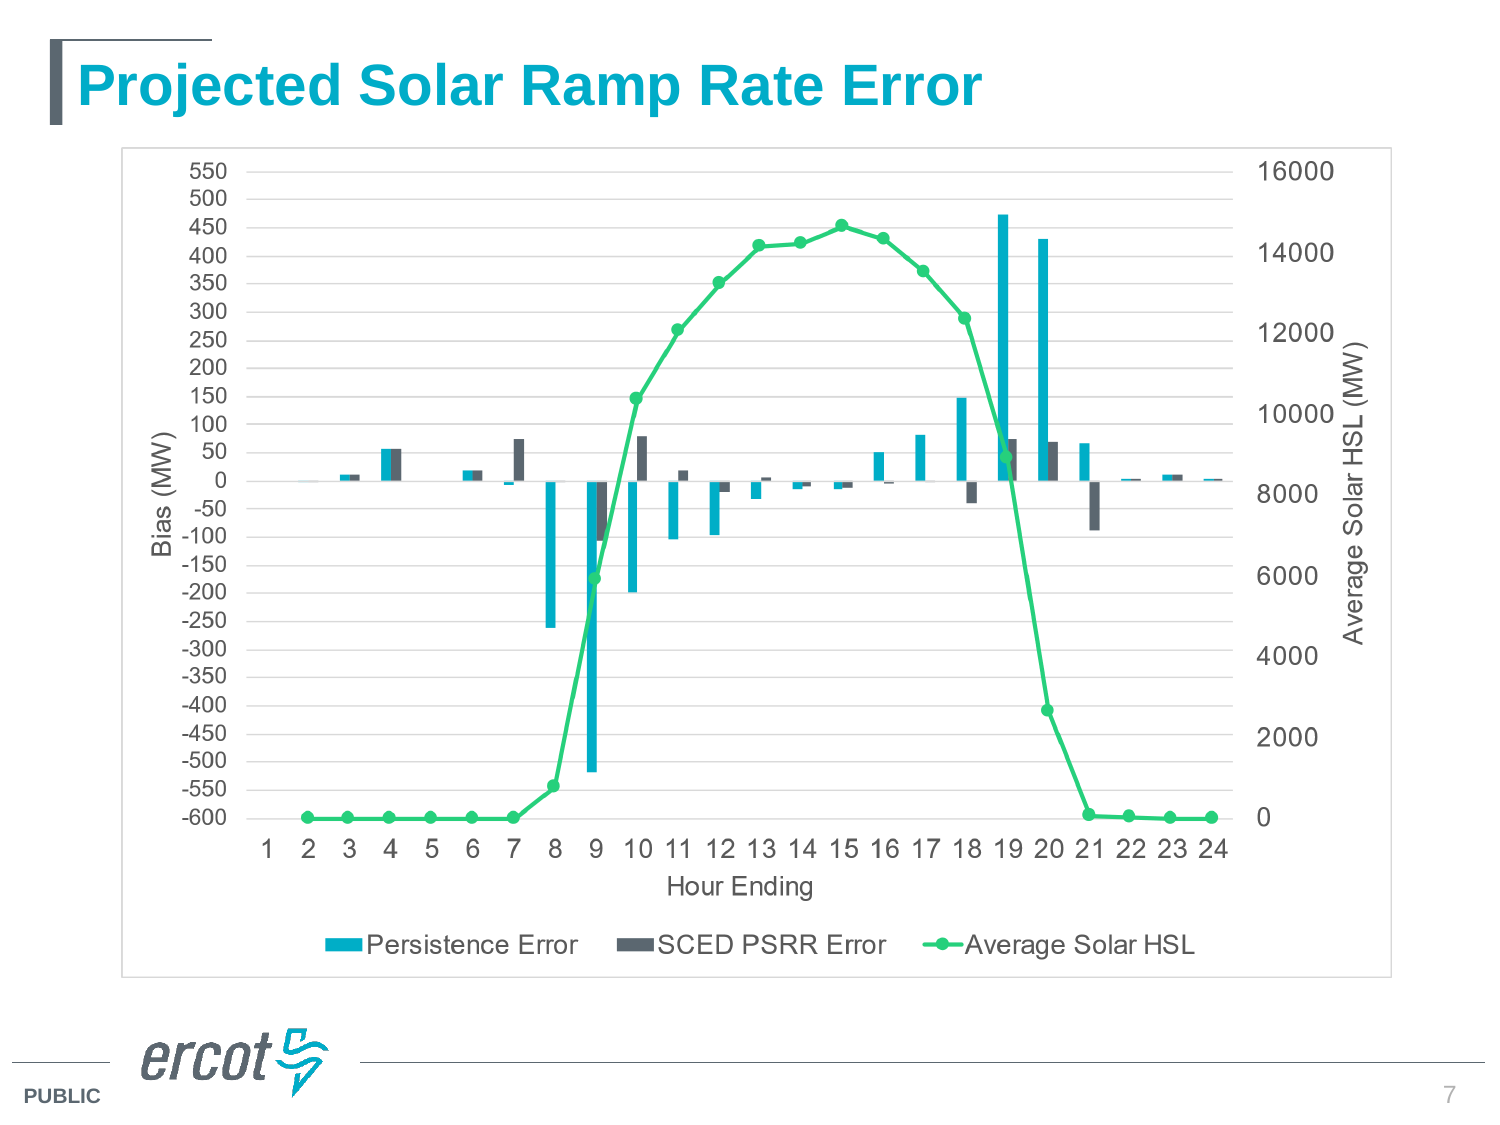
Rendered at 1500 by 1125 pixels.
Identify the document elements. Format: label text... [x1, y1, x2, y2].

picture [120, 147, 1392, 978]
slide_number 7 [1412, 1076, 1488, 1112]
title Projected Solar Ramp Rate Error [62, 39, 1450, 125]
picture [137, 1024, 332, 1100]
